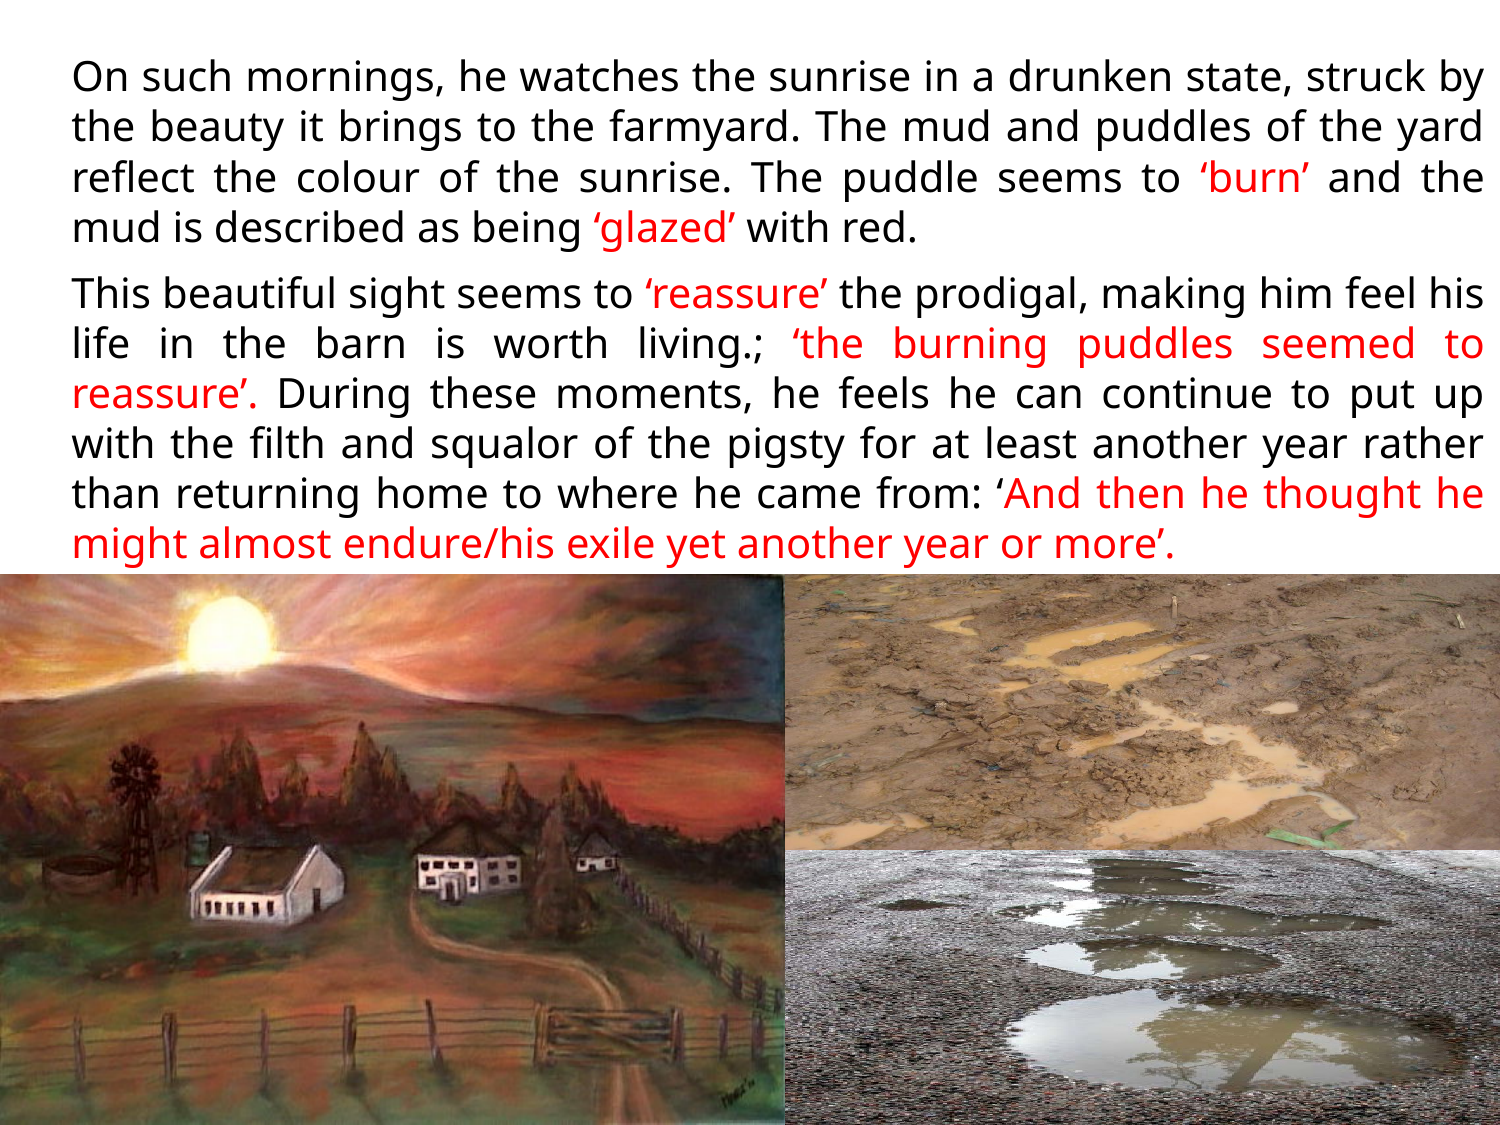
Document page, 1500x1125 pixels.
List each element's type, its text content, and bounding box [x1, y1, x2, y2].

picture [0, 573, 1500, 1125]
list On such mornings, he watches the sunrise in a drunken state, struck by the beauty it brings to the farmyard. The mud and puddles of the yard reflect the colour of the sunrise. The puddle seems to ‘burn’ and the mud is described as being ‘glazed’ with red. This beautiful sight seems to ‘reassure’ the prodigal, making him feel his life in the barn is worth living.; ‘the burning puddles seemed to reassure’. During these moments, he feels he can continue to put up with the filth and squalor of the pigsty for at least another year rather than returning home to where he came from: ‘And then he thought he might almost endure/his exile yet another year or more’. [0, 42, 1500, 573]
